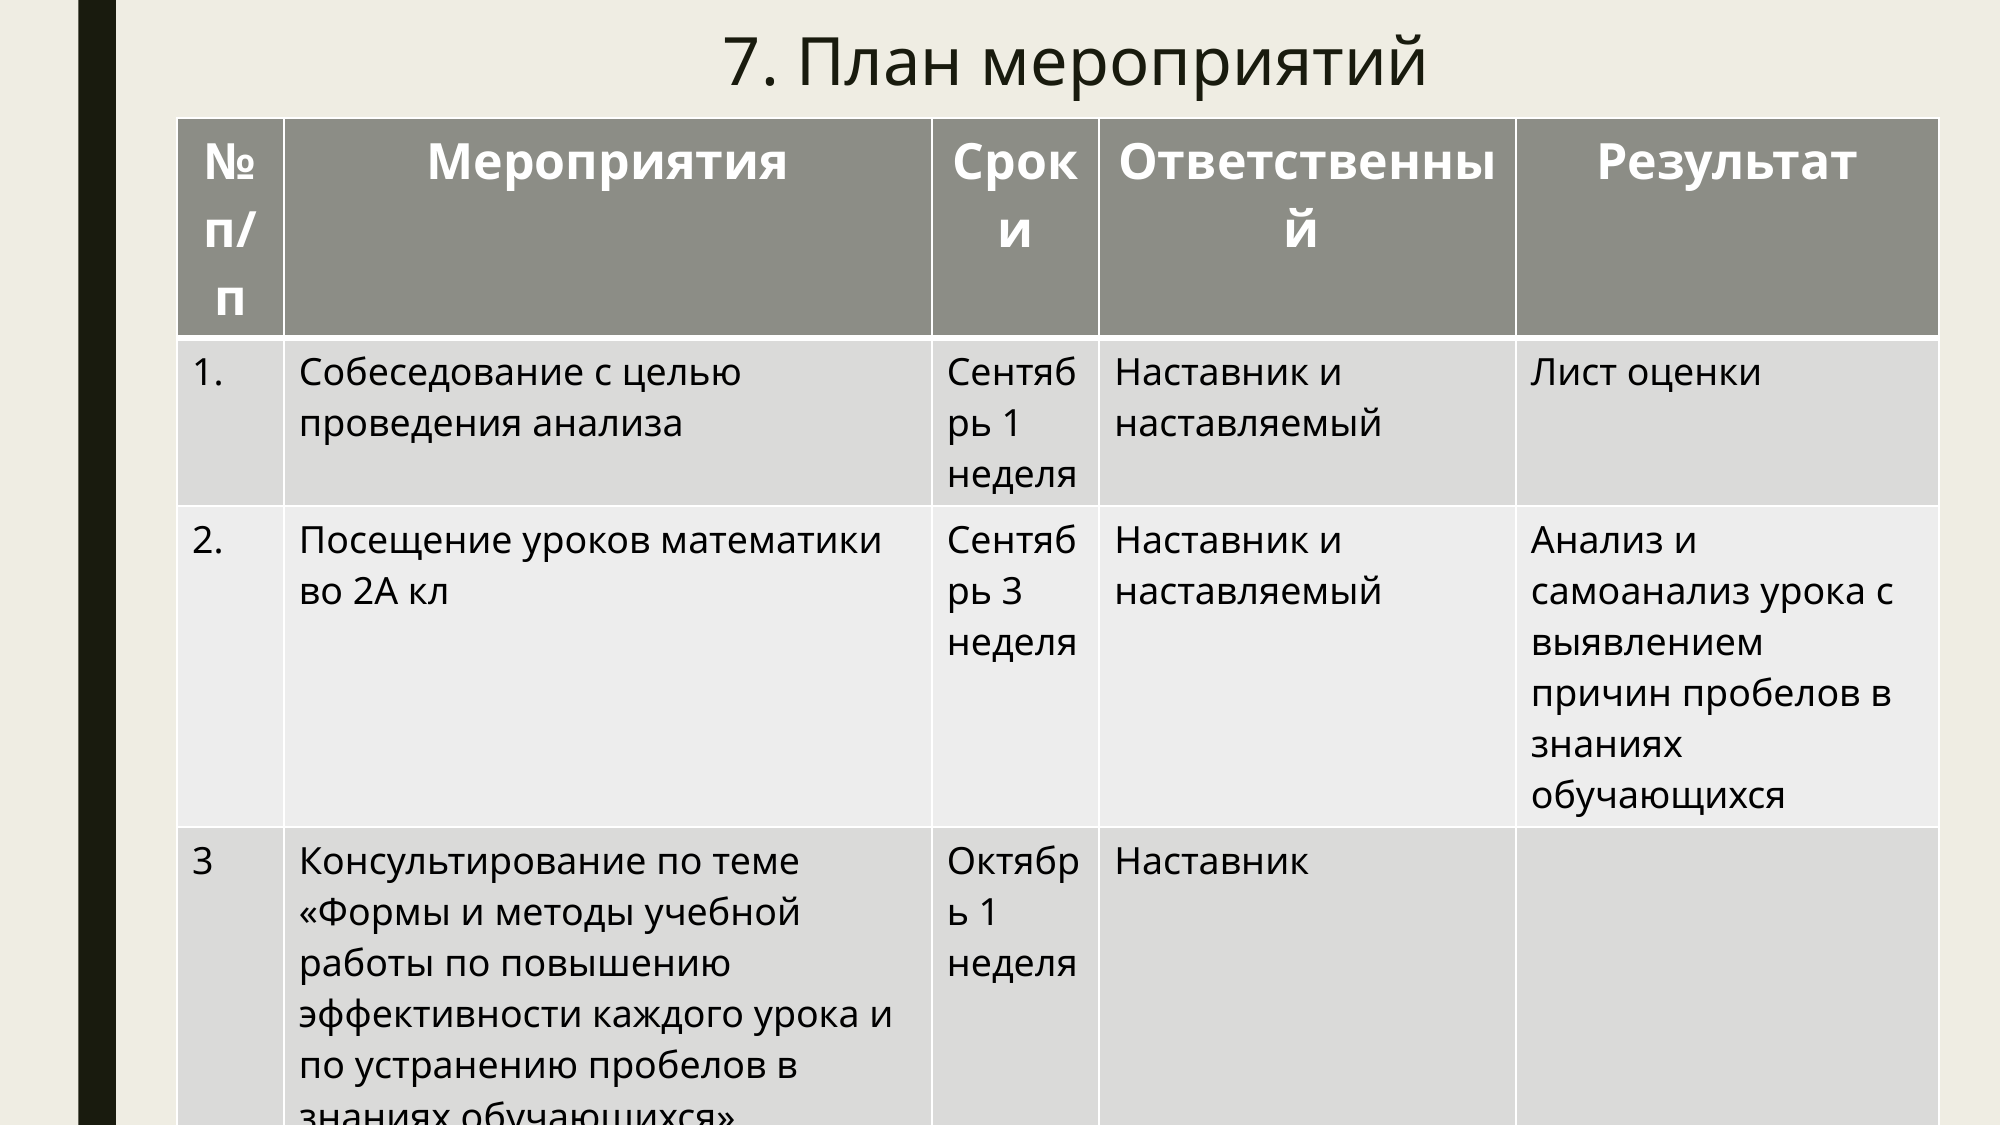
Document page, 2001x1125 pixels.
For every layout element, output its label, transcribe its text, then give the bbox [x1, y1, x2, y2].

table_header Сроки [933, 119, 1098, 335]
table_cell Октябрь 1 неделя [933, 828, 1098, 1125]
table_cell Консультирование по теме «Формы и методы учебной работы по повышению эффективности каждого урока и по устранению пробелов в знаниях обучающихся». [285, 828, 931, 1125]
table_cell Анализ и самоанализ урока с выявлением причин пробелов в знаниях обучающихся [1517, 507, 1938, 826]
table_cell [1517, 828, 1938, 1125]
table_cell Наставник и наставляемый [1100, 507, 1515, 826]
table_header Мероприятия [285, 119, 931, 335]
table_header Результат [1517, 119, 1938, 335]
table_cell Сентябрь 1 неделя [933, 341, 1098, 505]
table_cell Лист оценки [1517, 341, 1938, 505]
table_cell Посещение уроков математики во 2А кл [285, 507, 931, 826]
table_cell 2. [178, 507, 283, 826]
table_header Ответственный [1100, 119, 1515, 335]
table_cell 1. [178, 341, 283, 505]
table_cell Наставник [1100, 828, 1515, 1125]
table_cell Сентябрь 3 неделя [933, 507, 1098, 826]
table_header № п/п [178, 119, 283, 335]
table_cell 3 [178, 828, 283, 1125]
table_cell Собеседование с целью проведения анализа [285, 341, 931, 505]
title 7. План мероприятий [188, 21, 1983, 119]
table_cell Наставник и наставляемый [1100, 341, 1515, 505]
